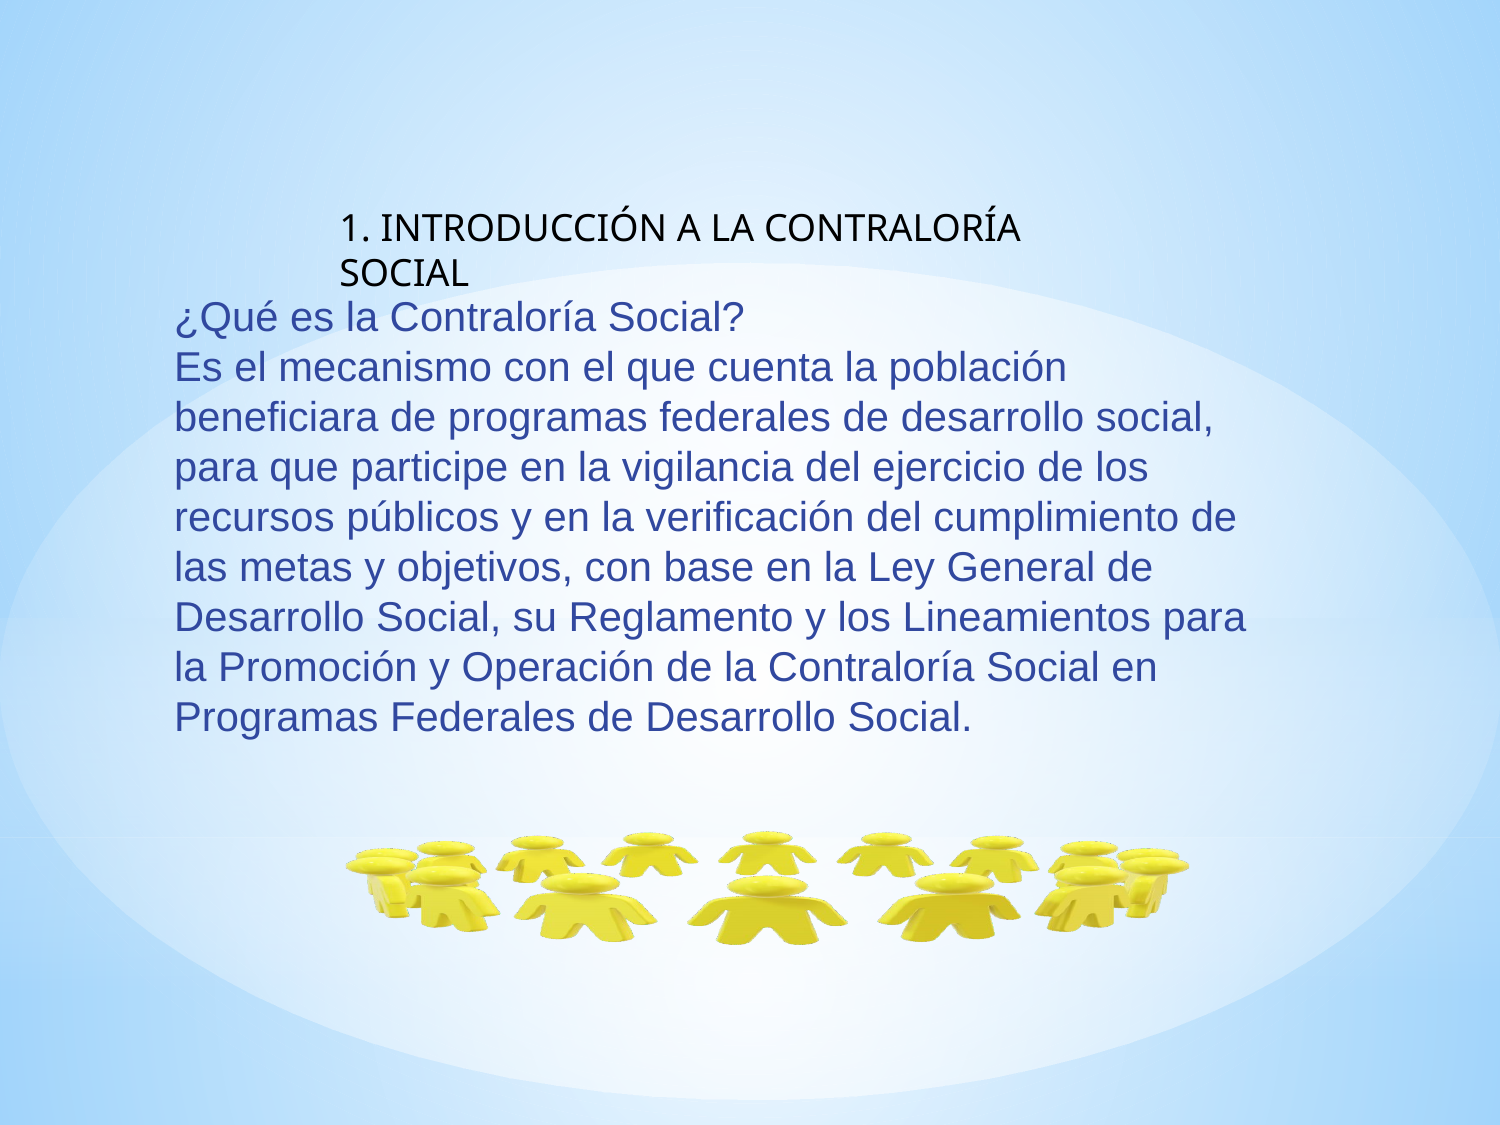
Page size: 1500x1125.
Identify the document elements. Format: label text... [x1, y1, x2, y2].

text_box 1. INTRODUCCIÓN A LA CONTRALORÍA SOCIAL [324, 196, 1128, 282]
picture [135, 703, 1400, 1048]
text_box ¿Qué es la Contraloría Social? Es el mecanismo con el que cuenta la población beneficiara de programas federales de desarrollo social, para que participe en la vigilancia del ejercicio de los recursos públicos y en la verificación del cumplimiento de las metas y objetivos, con base en la Ley General de Desarrollo Social, su Reglamento y los Lineamientos para la Promoción y Operación de la Contraloría Social en Programas Federales de Desarrollo Social. [159, 282, 1294, 701]
